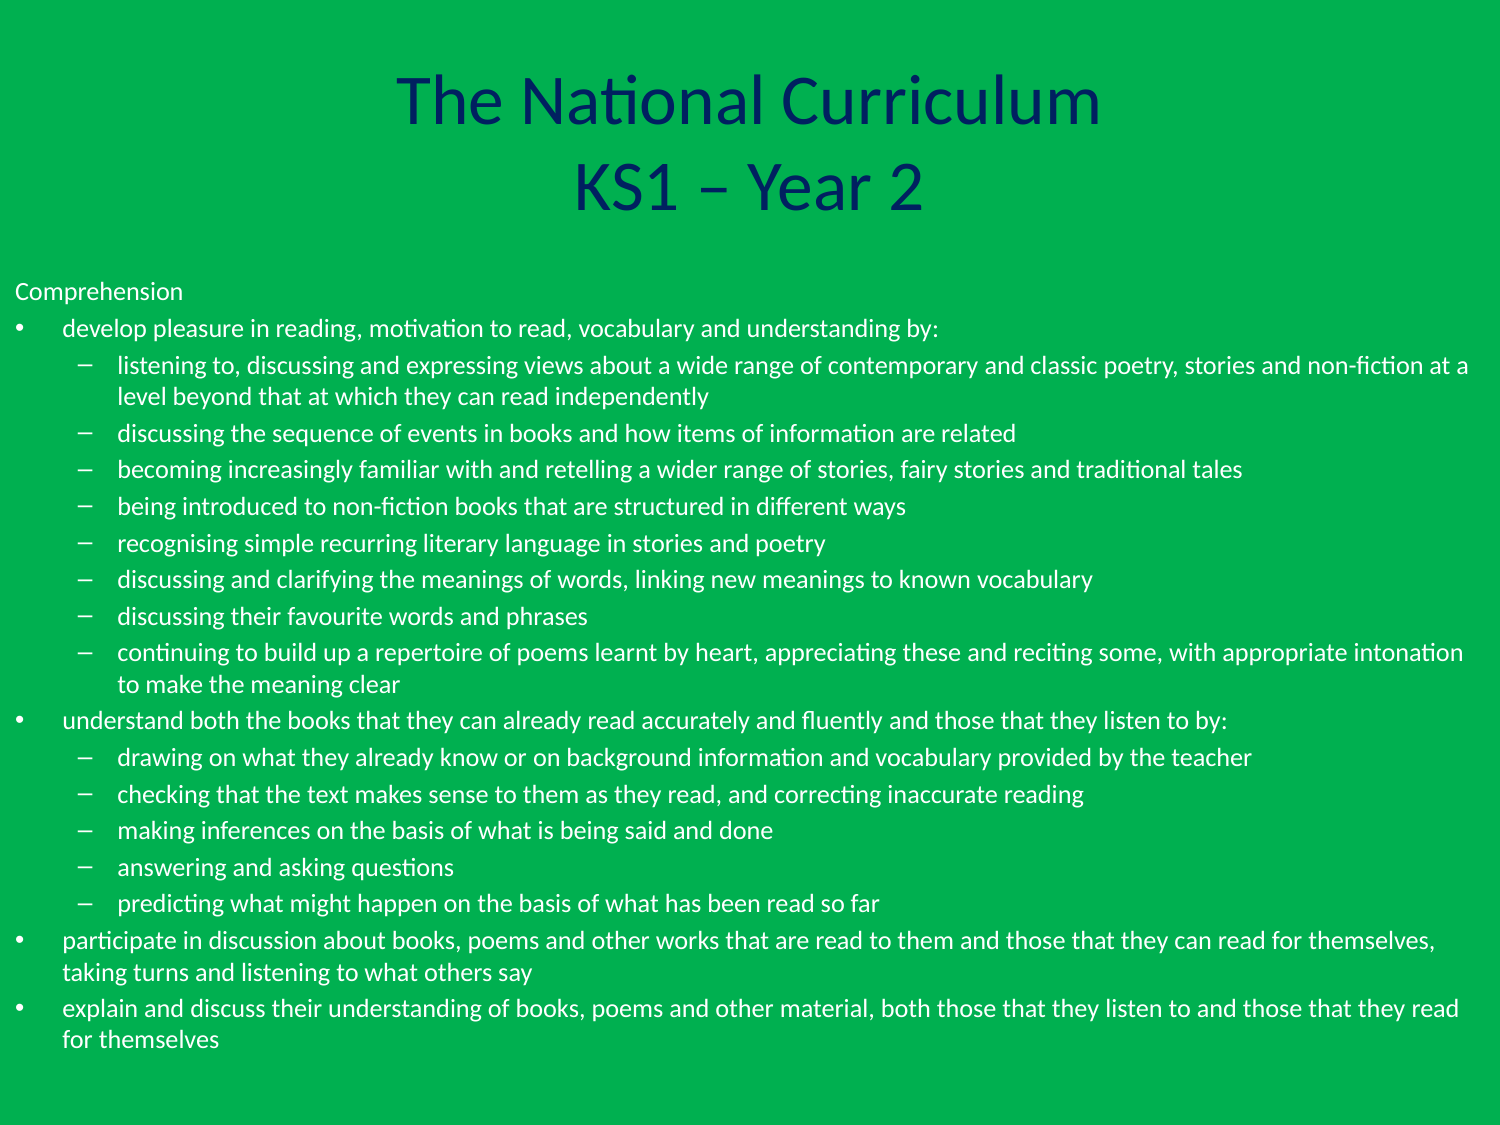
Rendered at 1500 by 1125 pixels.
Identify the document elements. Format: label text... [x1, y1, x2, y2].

list Comprehension develop pleasure in reading, motivation to read, vocabulary and understanding by: listening to, discussing and expressing views about a wide range of contemporary and classic poetry, stories and non-fiction at a level beyond that at which they can read independently discussing the sequence of events in books and how items of information are related becoming increasingly familiar with and retelling a wider range of stories, fairy stories and traditional tales being introduced to non-fiction books that are structured in different ways recognising simple recurring literary language in stories and poetry discussing and clarifying the meanings of words, linking new meanings to known vocabulary discussing their favourite words and phrases continuing to build up a repertoire of poems learnt by heart, appreciating these and reciting some, with appropriate intonation to make the meaning clear understand both the books that they can already read accurately and fluently and those that they listen to by: drawing on what they already know or on background information and vocabulary provided by the teacher checking that the text makes sense to them as they read, and correcting inaccurate reading making inferences on the basis of what is being said and done answering and asking questions predicting what might happen on the basis of what has been read so far participate in discussion about books, poems and other works that are read to them and those that they can read for themselves, taking turns and listening to what others say explain and discuss their understanding of books, poems and other material, both those that they listen to and those that they read for themselves [0, 267, 1500, 1088]
title The National Curriculum KS1 – Year 2 [75, 45, 1425, 233]
